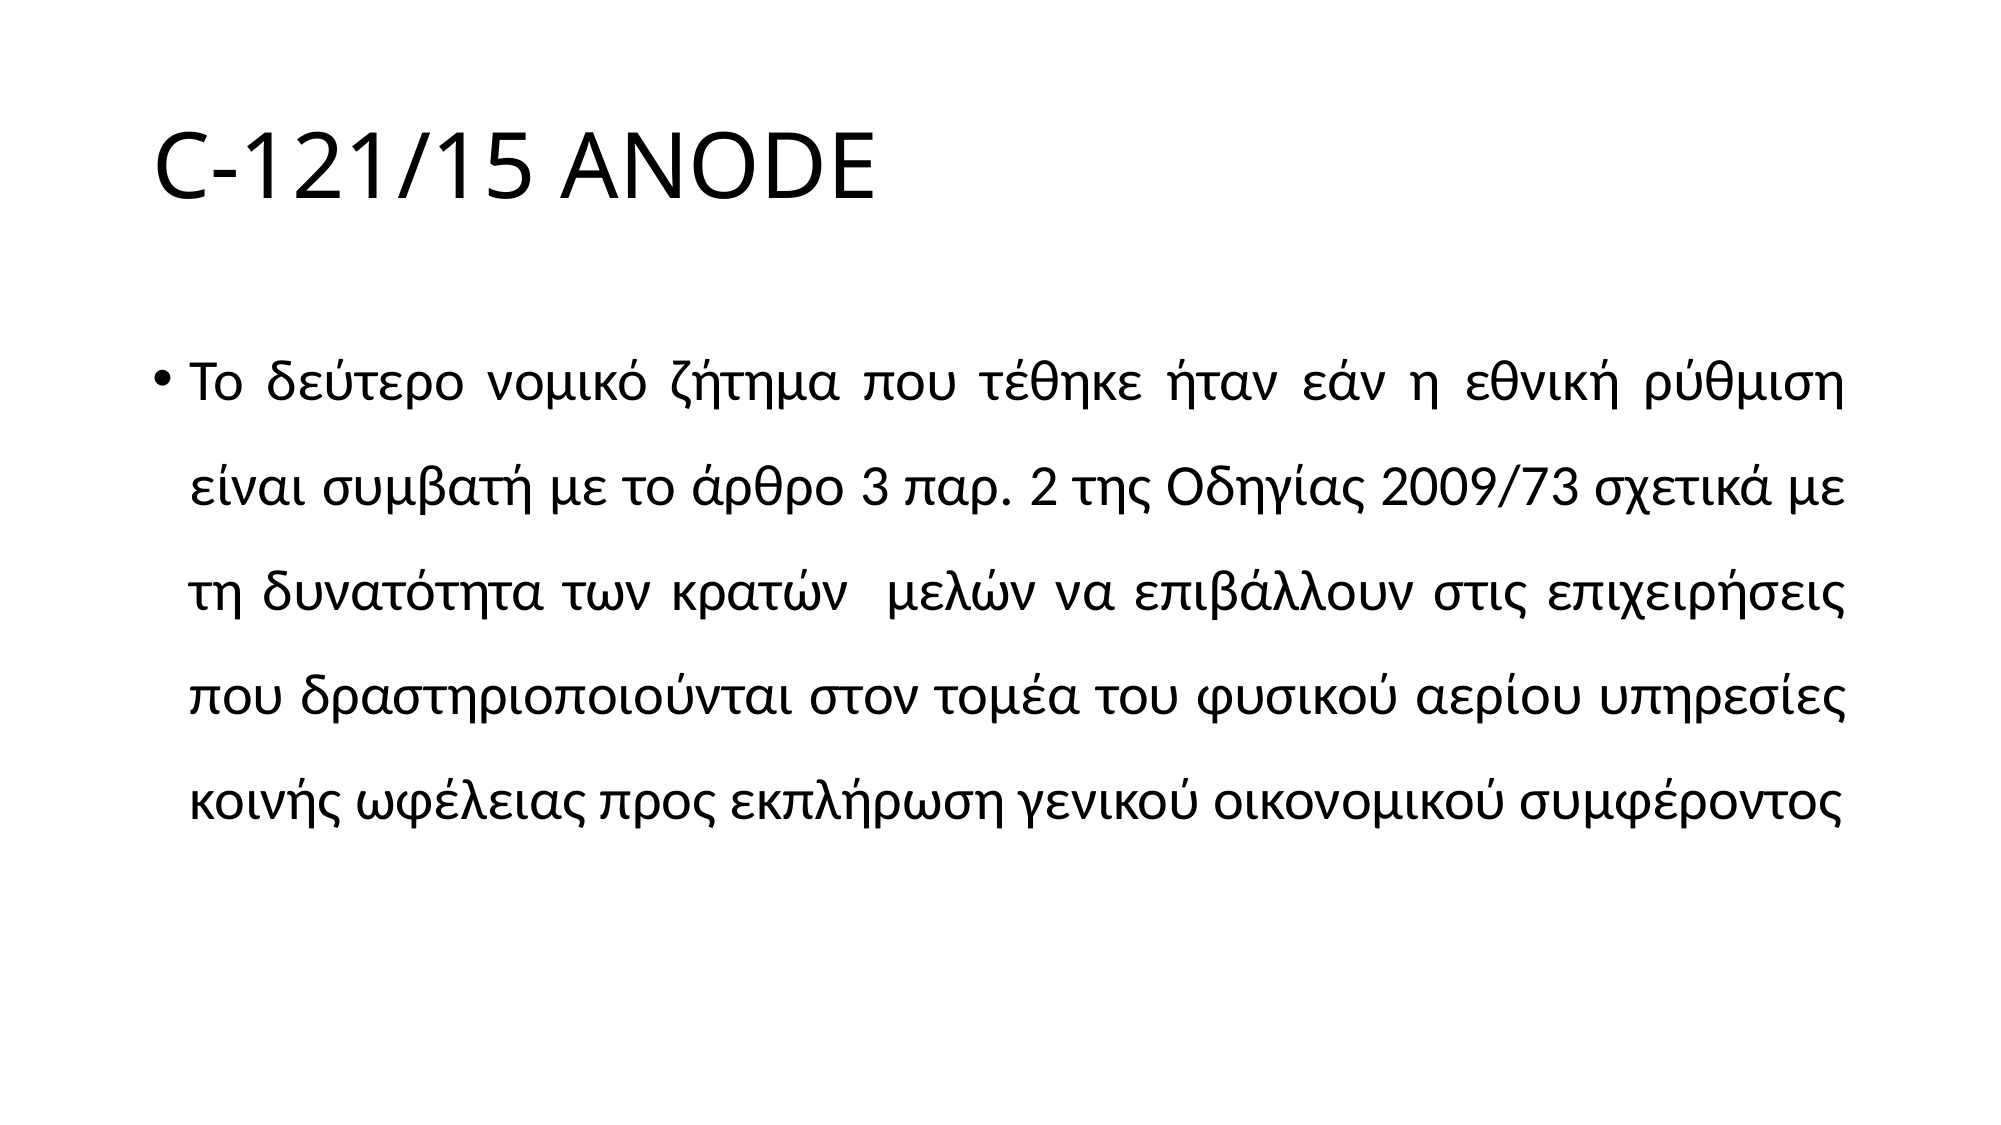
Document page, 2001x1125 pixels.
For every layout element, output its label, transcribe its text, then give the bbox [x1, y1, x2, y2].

list Το δεύτερο νομικό ζήτημα που τέθηκε ήταν εάν η εθνική ρύθμιση είναι συμβατή με το άρθρο 3 παρ. 2 της Οδηγίας 2009/73 σχετικά με τη δυνατότητα των κρατών μελών να επιβάλλουν στις επιχειρήσεις που δραστηριοποιούνται στον τομέα του φυσικού αερίου υπηρεσίες κοινής ωφέλειας προς εκπλήρωση γενικού οικονομικού συμφέροντος [137, 299, 1863, 1014]
title C-121/15 ANODE [137, 59, 1863, 278]
